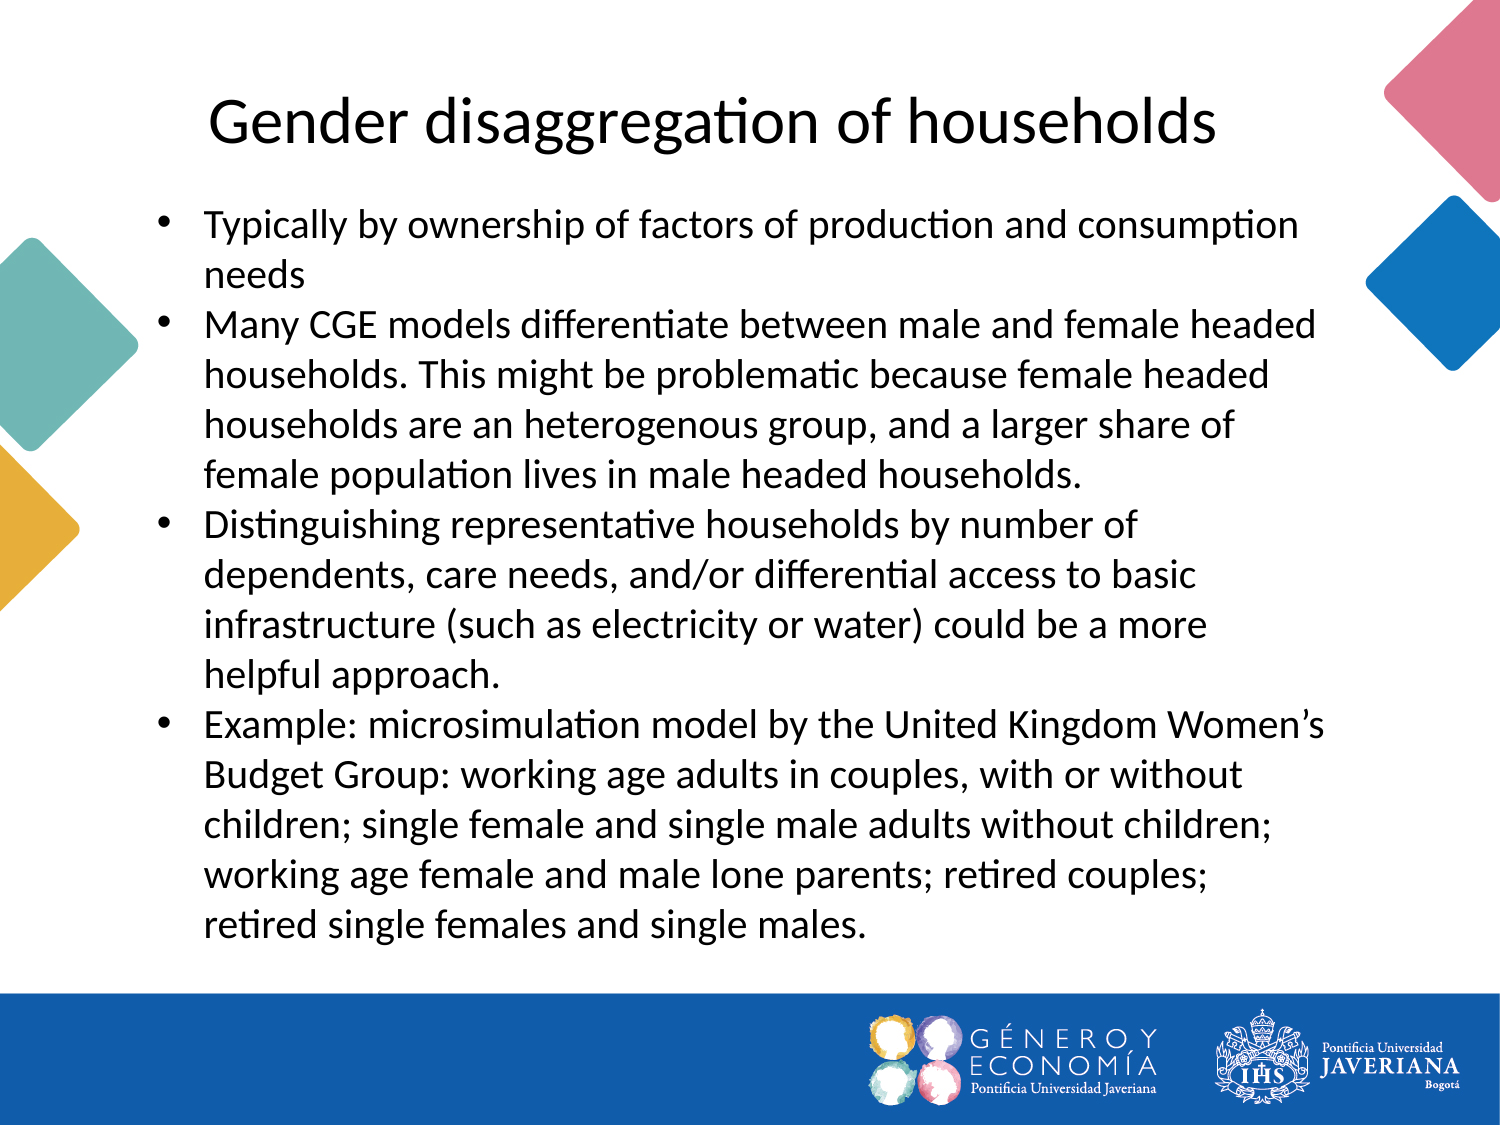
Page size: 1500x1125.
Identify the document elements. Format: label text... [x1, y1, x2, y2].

text_box Gender disaggregation of households [48, 69, 1379, 165]
text_box Typically by ownership of factors of production and consumption needs Many CGE models differentiate between male and female headed households. This might be problematic because female headed households are an heterogenous group, and a larger share of female population lives in male headed households. Distinguishing representative households by number of dependents, care needs, and/or differential access to basic infrastructure (such as electricity or water) could be a more helpful approach. Example: microsimulation model by the United Kingdom Women’s Budget Group: working age adults in couples, with or without children; single female and single male adults without children; working age female and male lone parents; retired couples; retired single females and single males. [142, 189, 1346, 1125]
picture [0, 0, 1500, 1125]
